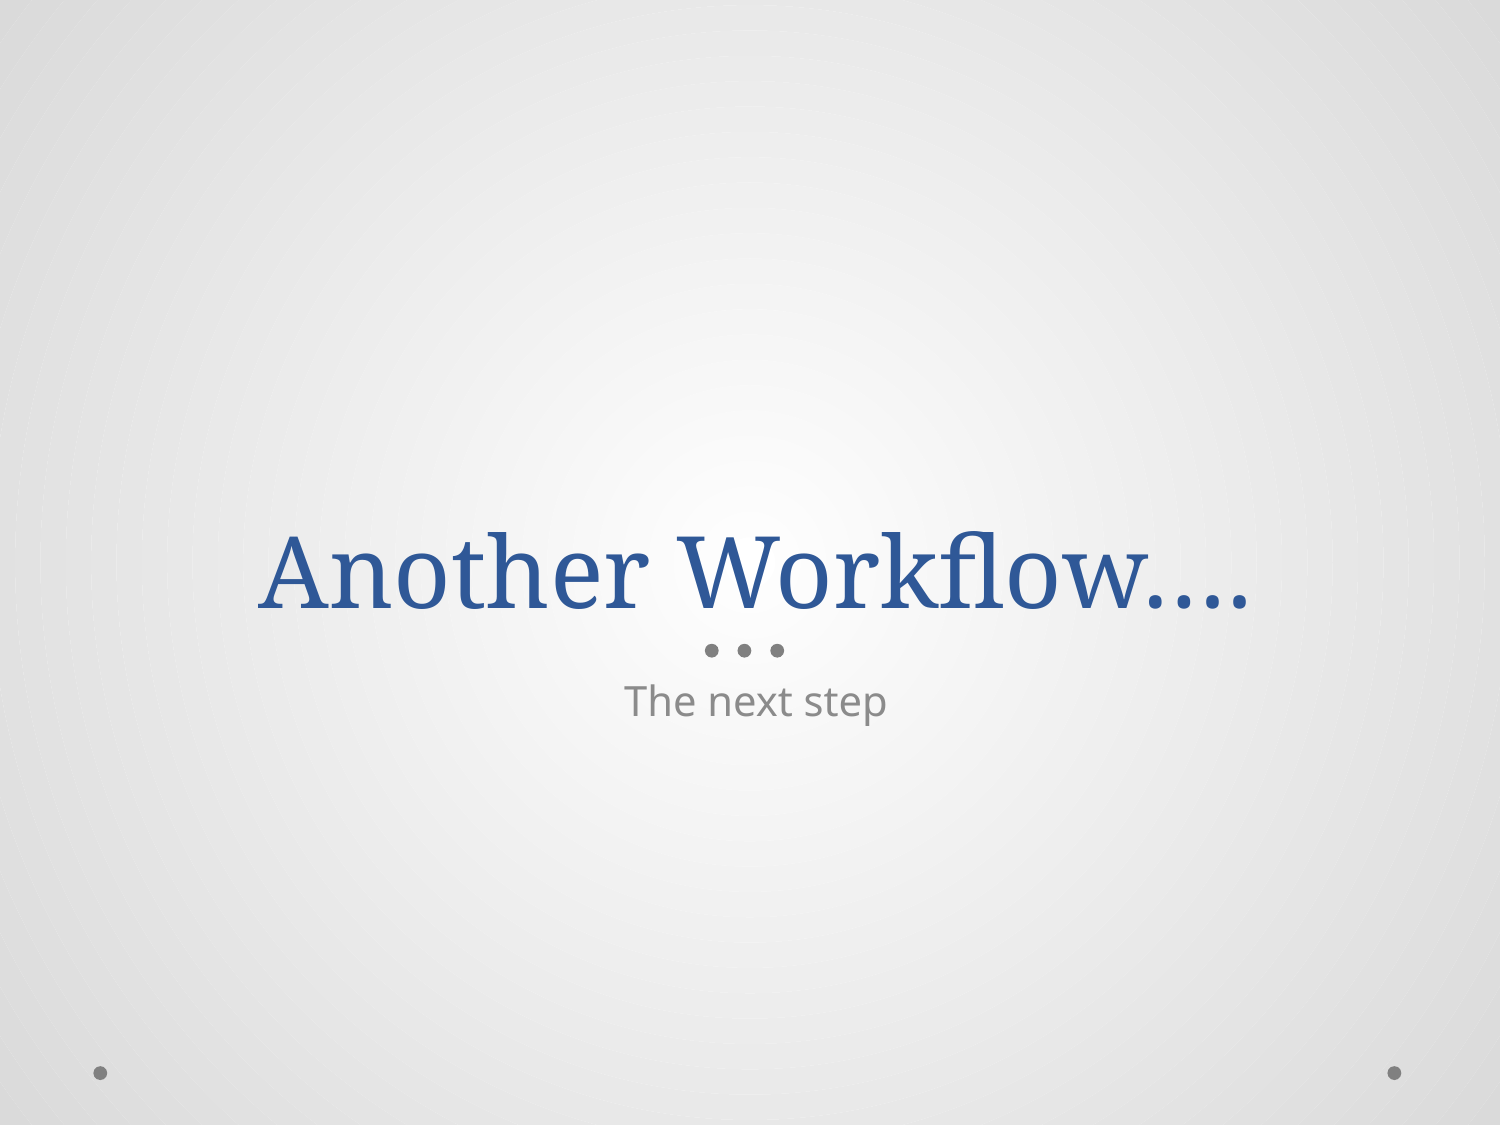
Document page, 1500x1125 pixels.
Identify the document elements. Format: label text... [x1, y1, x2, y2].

list The next step [118, 667, 1394, 854]
title Another Workflow…. [118, 224, 1394, 636]
